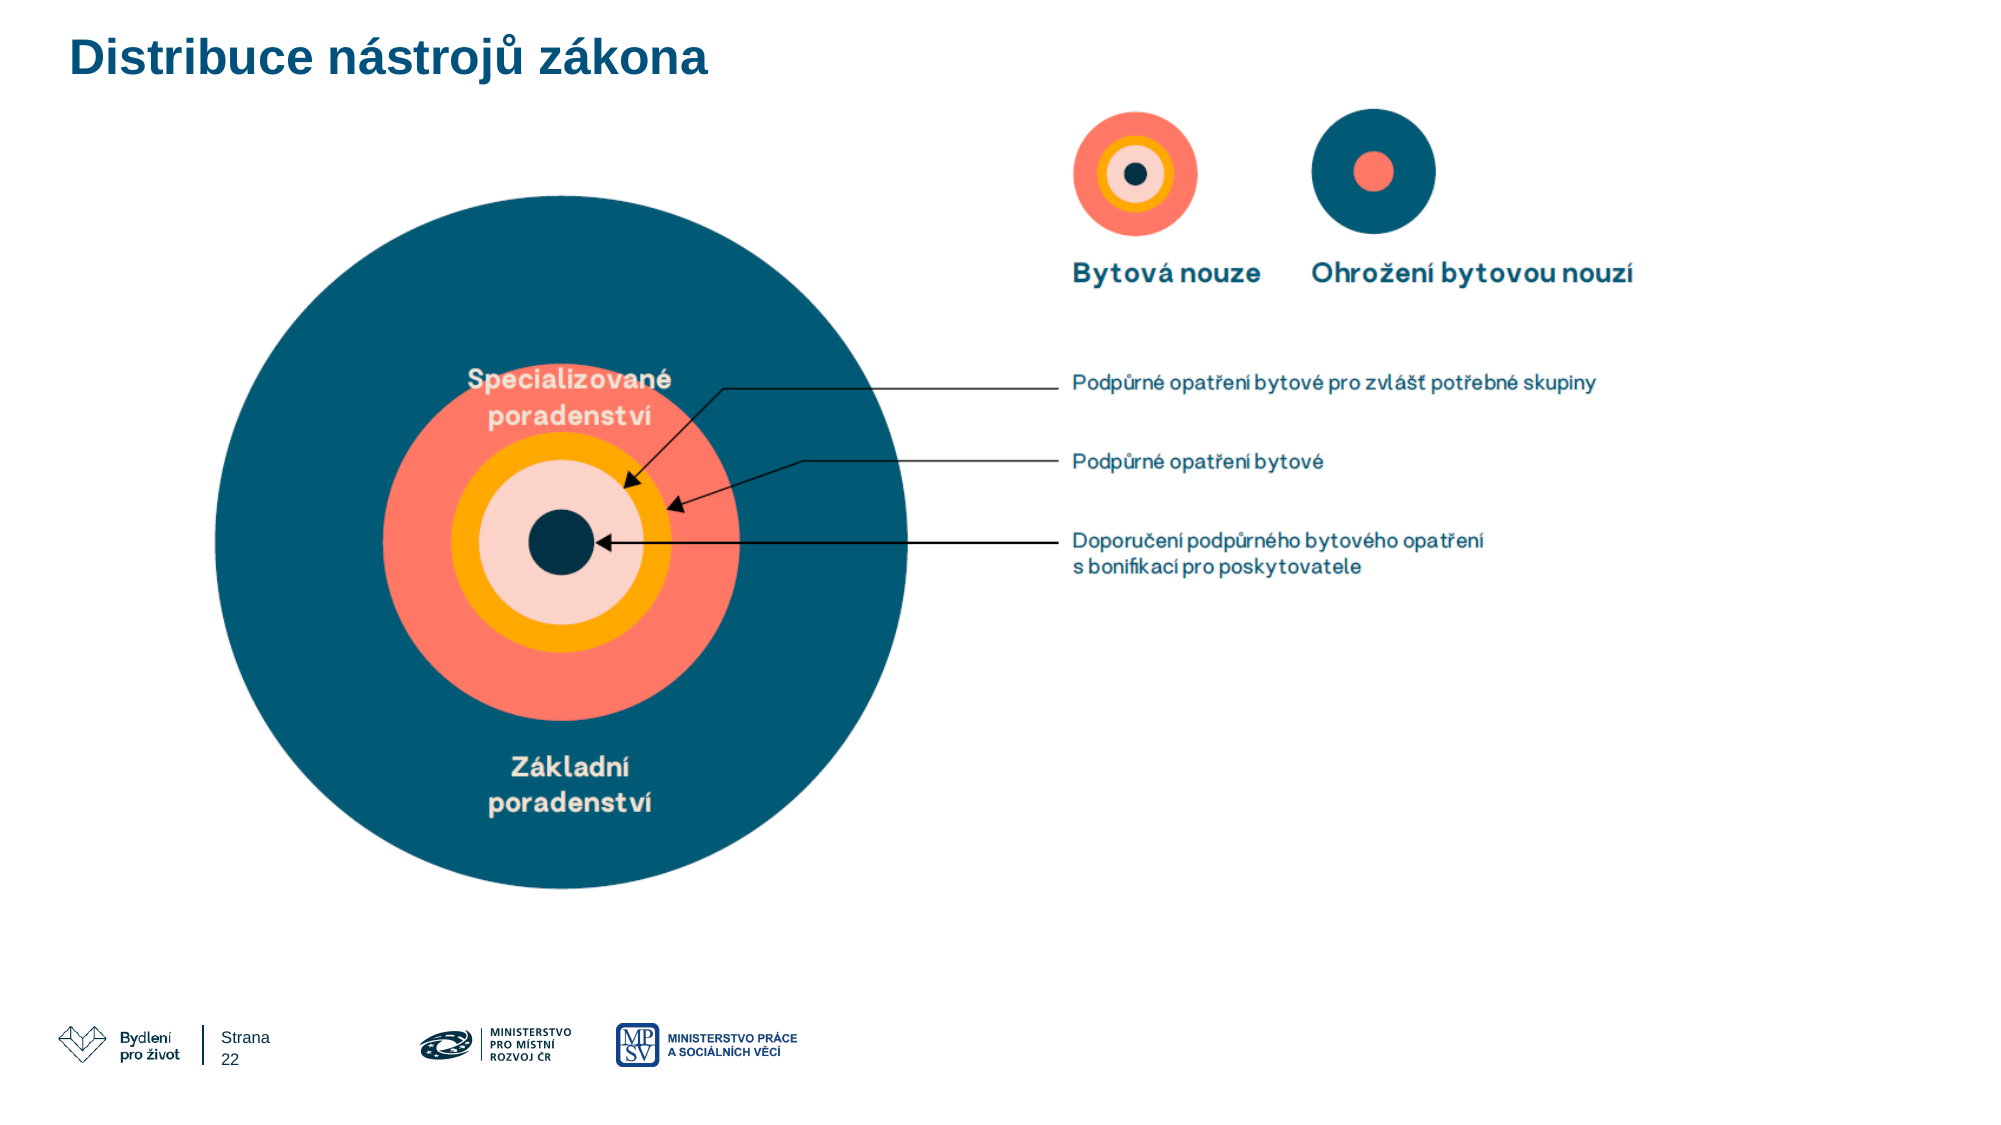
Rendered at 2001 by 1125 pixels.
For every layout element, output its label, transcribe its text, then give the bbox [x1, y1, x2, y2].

text_box Distribuce nástrojů zákona [58, 0, 766, 95]
picture [418, 1028, 571, 1062]
picture [58, 1026, 181, 1064]
slide_number 22 [191, 1040, 255, 1077]
text_box Strana [206, 1019, 340, 1054]
picture [616, 1022, 797, 1068]
picture [58, 95, 1641, 1010]
